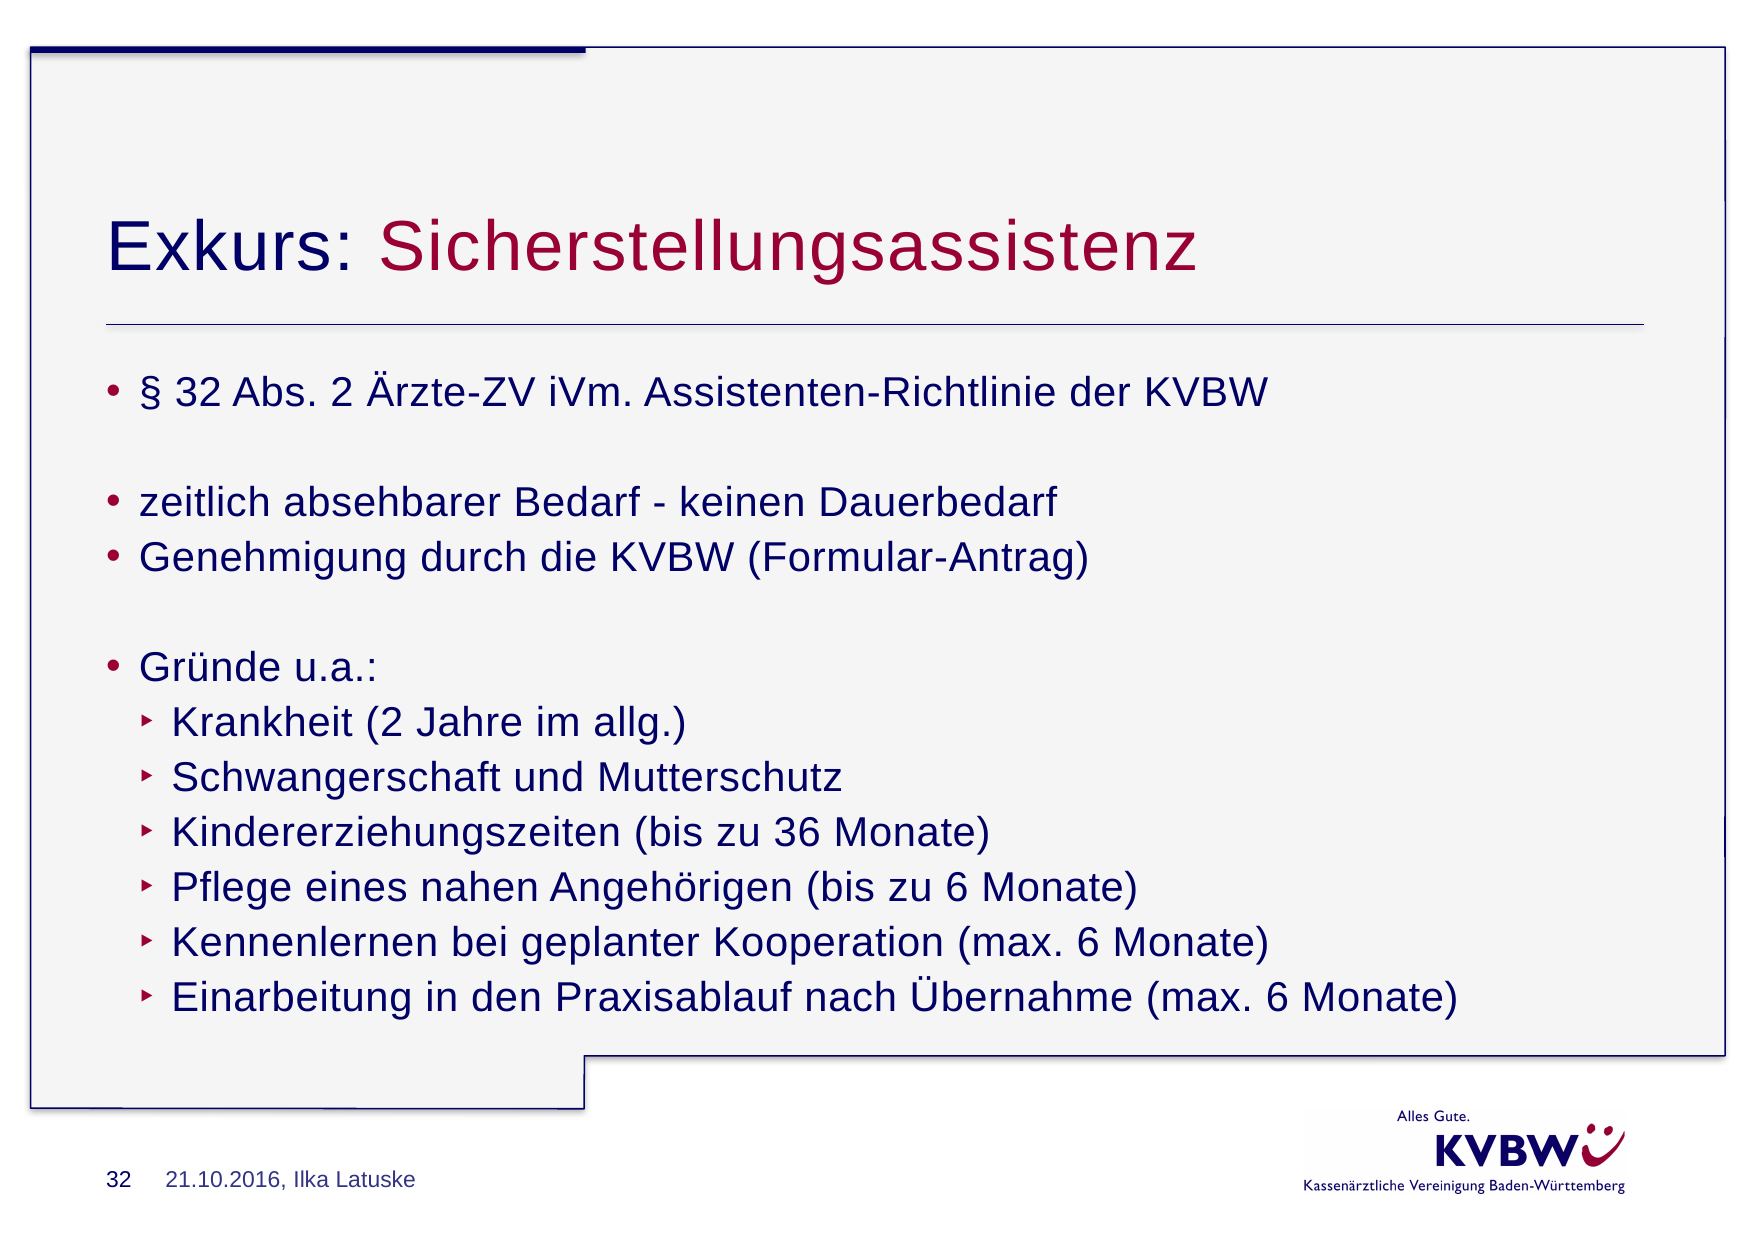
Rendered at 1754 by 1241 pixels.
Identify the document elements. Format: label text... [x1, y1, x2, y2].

title Exkurs: Sicherstellungsassistenz [106, 100, 1645, 285]
picture [1303, 1108, 1626, 1195]
list § 32 Abs. 2 Ärzte-ZV iVm. Assistenten-Richtlinie der KVBW zeitlich absehbarer Bedarf - keinen Dauerbedarf Genehmigung durch die KVBW (Formular-Antrag) Gründe u.a.: Krankheit (2 Jahre im allg.) Schwangerschaft und Mutterschutz Kindererziehungszeiten (bis zu 36 Monate) Pflege eines nahen Angehörigen (bis zu 6 Monate) Kennenlernen bei geplanter Kooperation (max. 6 Monate) Einarbeitung in den Praxisablauf nach Übernahme (max. 6 Monate) [106, 360, 1645, 1010]
footer 21.10.2016, Ilka Latuske [166, 1165, 1052, 1201]
slide_number 32 [106, 1165, 166, 1201]
